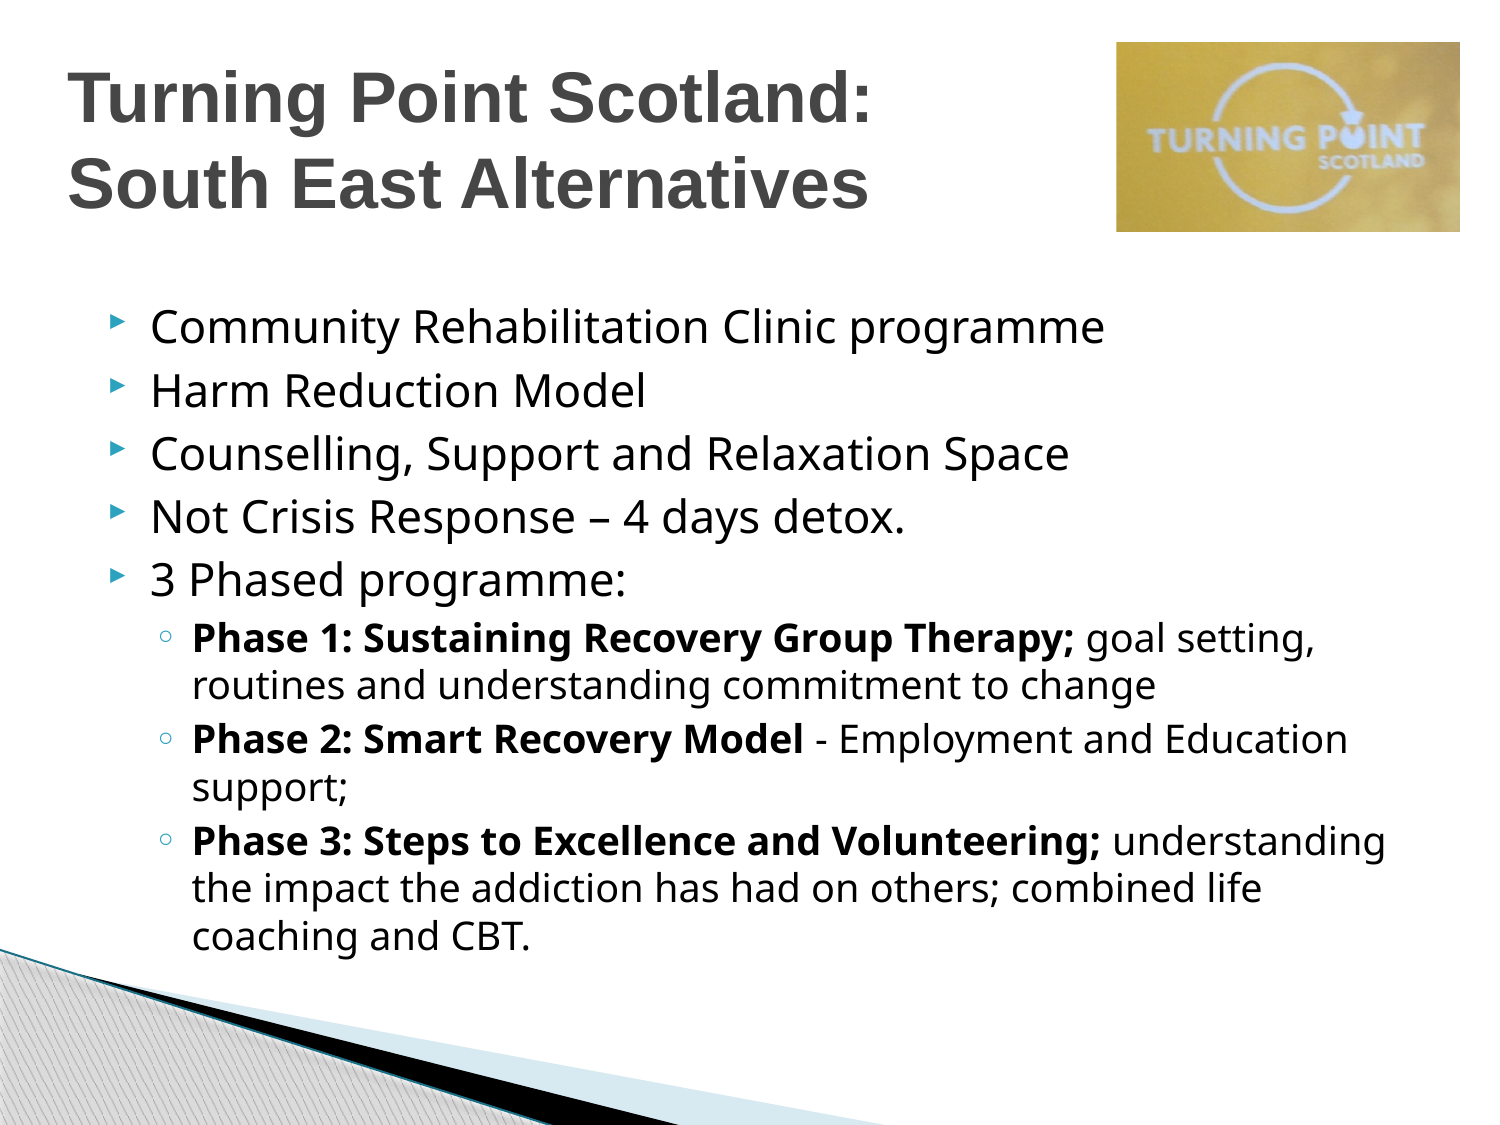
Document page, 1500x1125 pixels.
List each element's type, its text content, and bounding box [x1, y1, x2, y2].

list Community Rehabilitation Clinic programme Harm Reduction Model Counselling, Support and Relaxation Space Not Crisis Response – 4 days detox. 3 Phased programme: Phase 1: Sustaining Recovery Group Therapy; goal setting, routines and understanding commitment to change Phase 2: Smart Recovery Model - Employment and Education support; Phase 3: Steps to Excellence and Volunteering; understanding the impact the addiction has had on others; combined life coaching and CBT. [75, 290, 1425, 986]
title Turning Point Scotland: South East Alternatives [53, 42, 1069, 231]
picture [1116, 0, 1460, 310]
